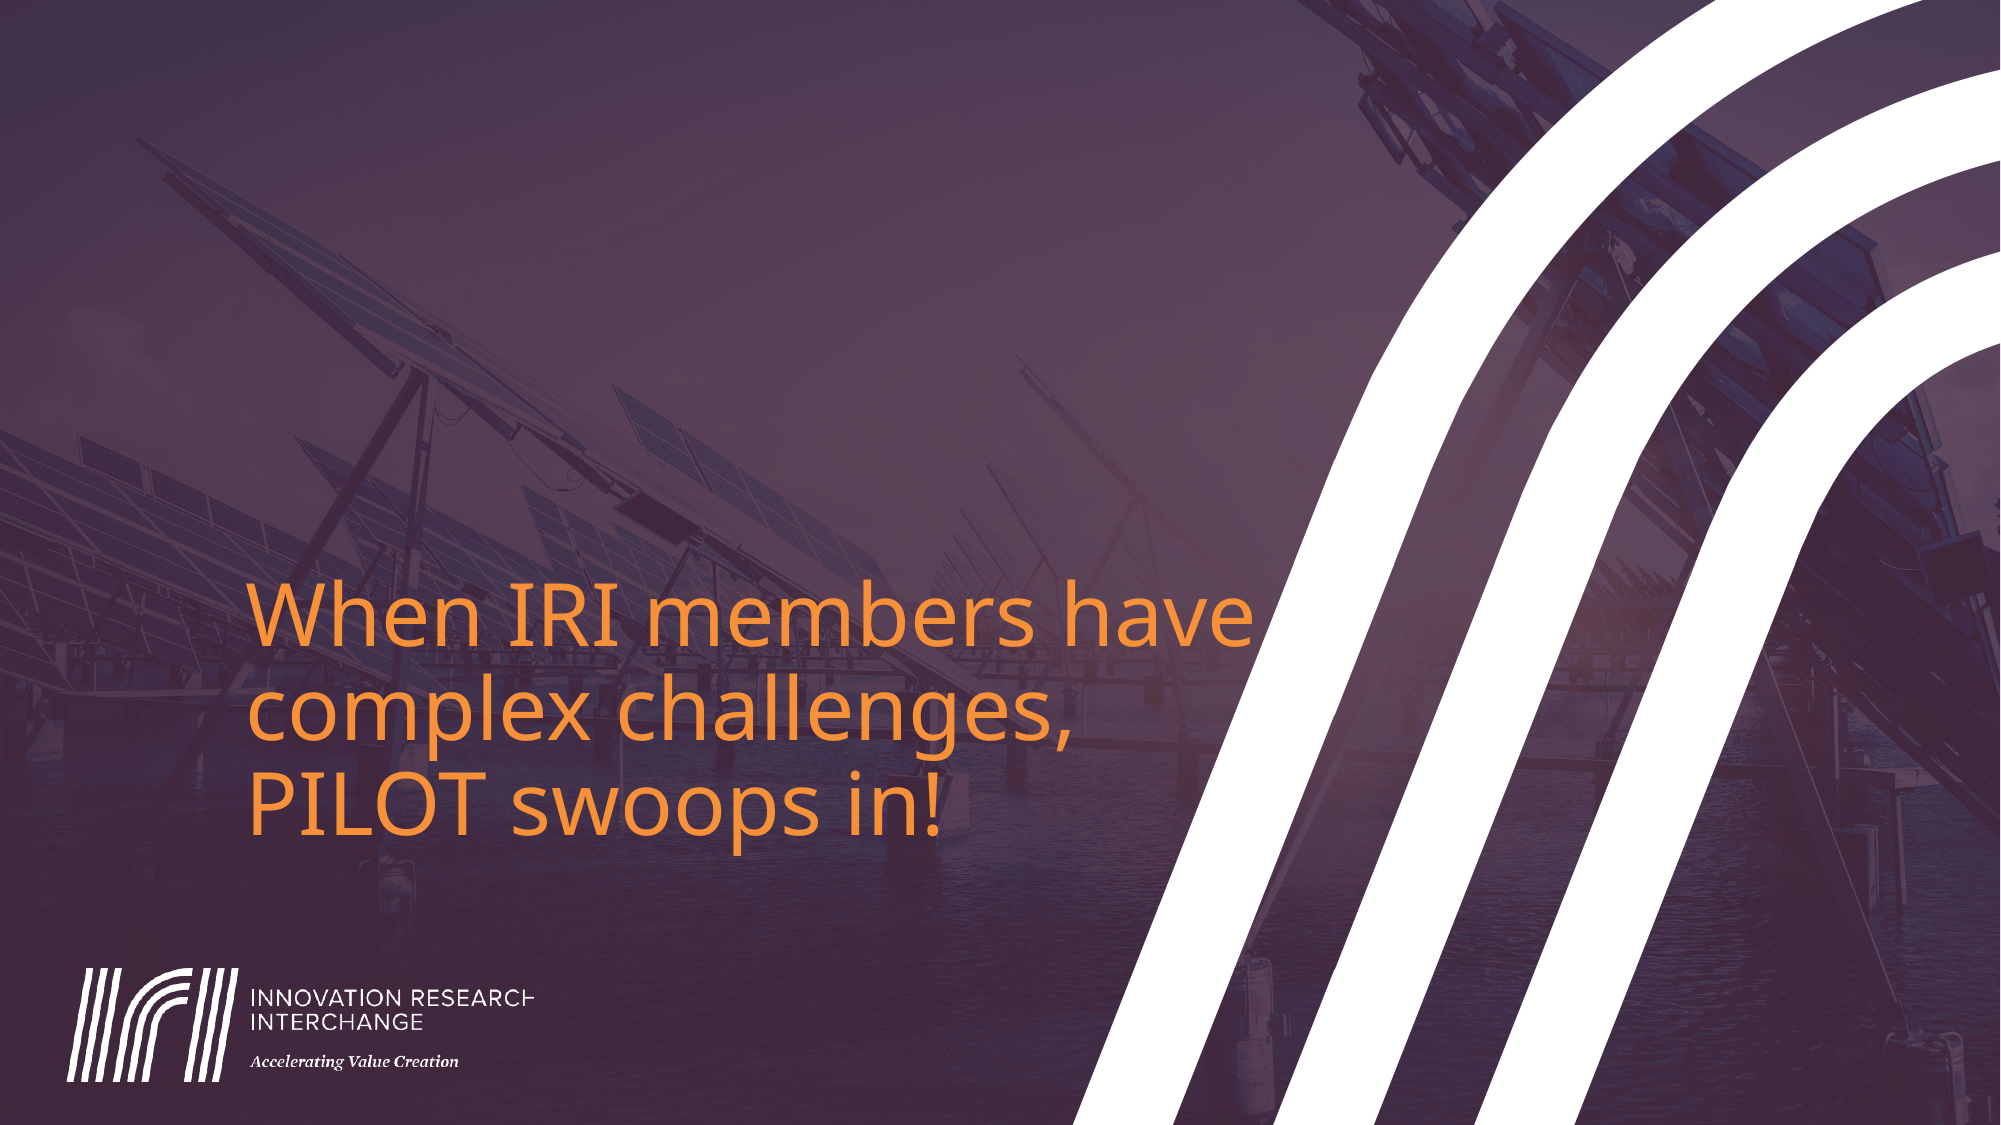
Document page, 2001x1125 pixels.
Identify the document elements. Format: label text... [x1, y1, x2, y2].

picture [0, 0, 2001, 1125]
title When IRI members have complex challenges, PILOT swoops in! [230, 510, 1319, 862]
